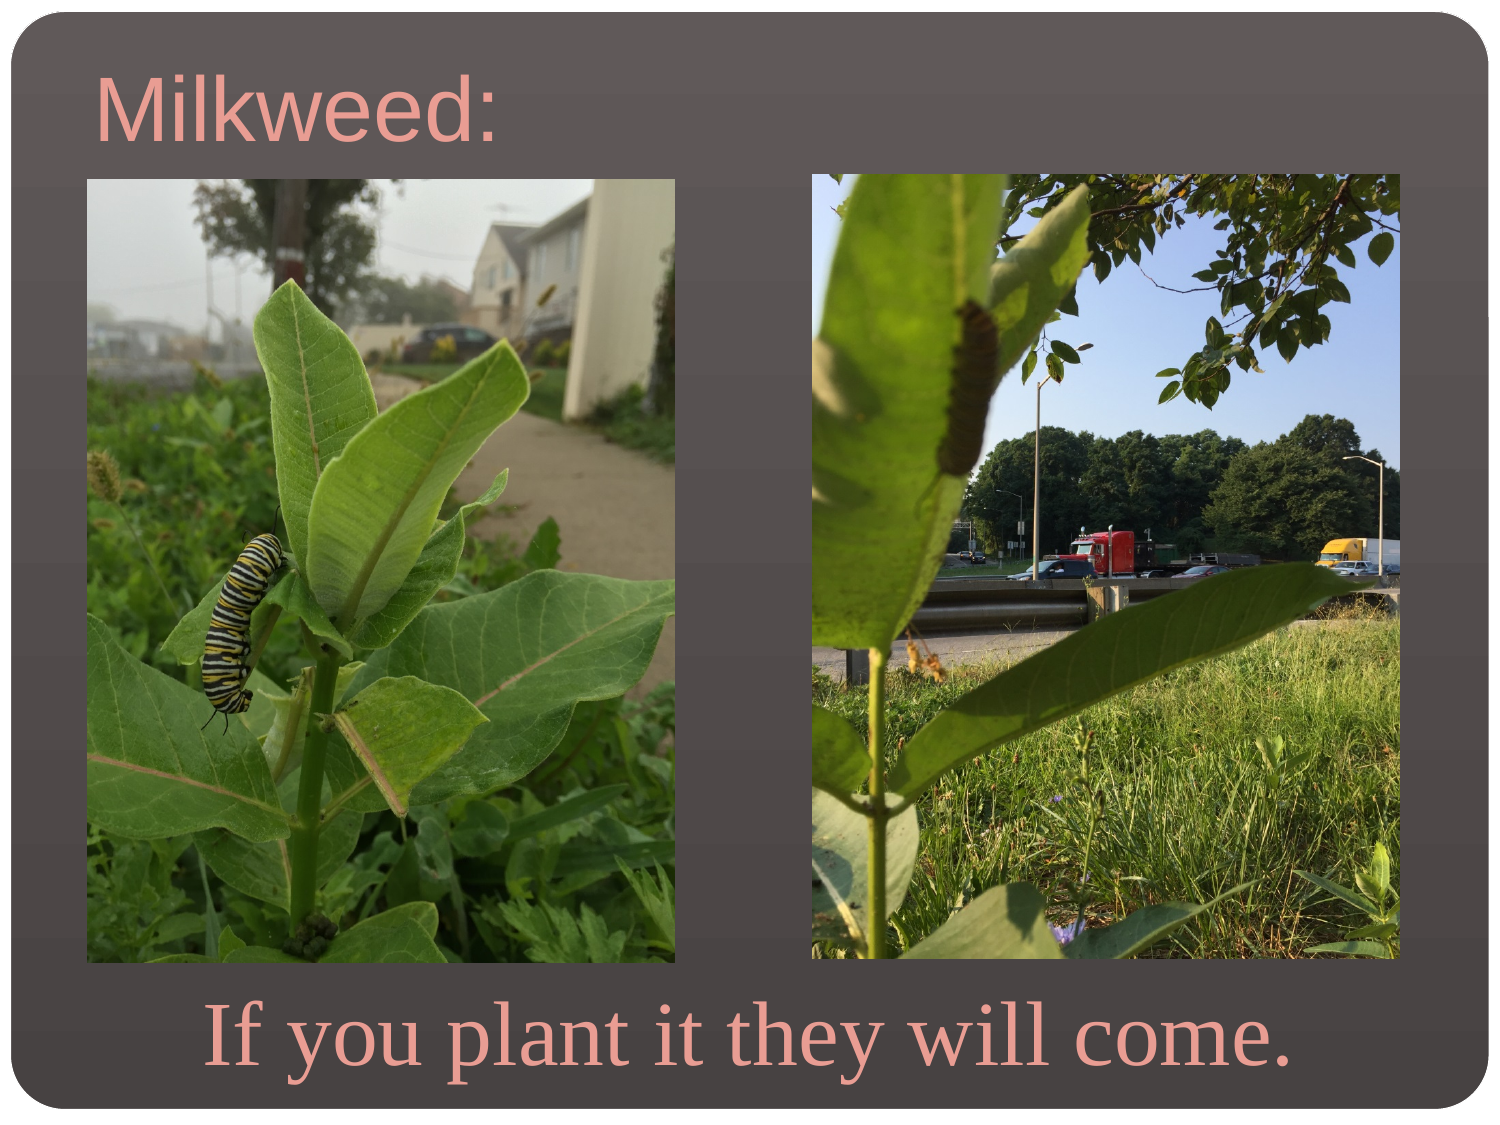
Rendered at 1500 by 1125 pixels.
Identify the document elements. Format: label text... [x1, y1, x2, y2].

picture [87, 178, 676, 963]
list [812, 174, 1401, 959]
title Milkweed: [78, 0, 1429, 175]
text_box If you plant it they will come. [187, 966, 1363, 1091]
